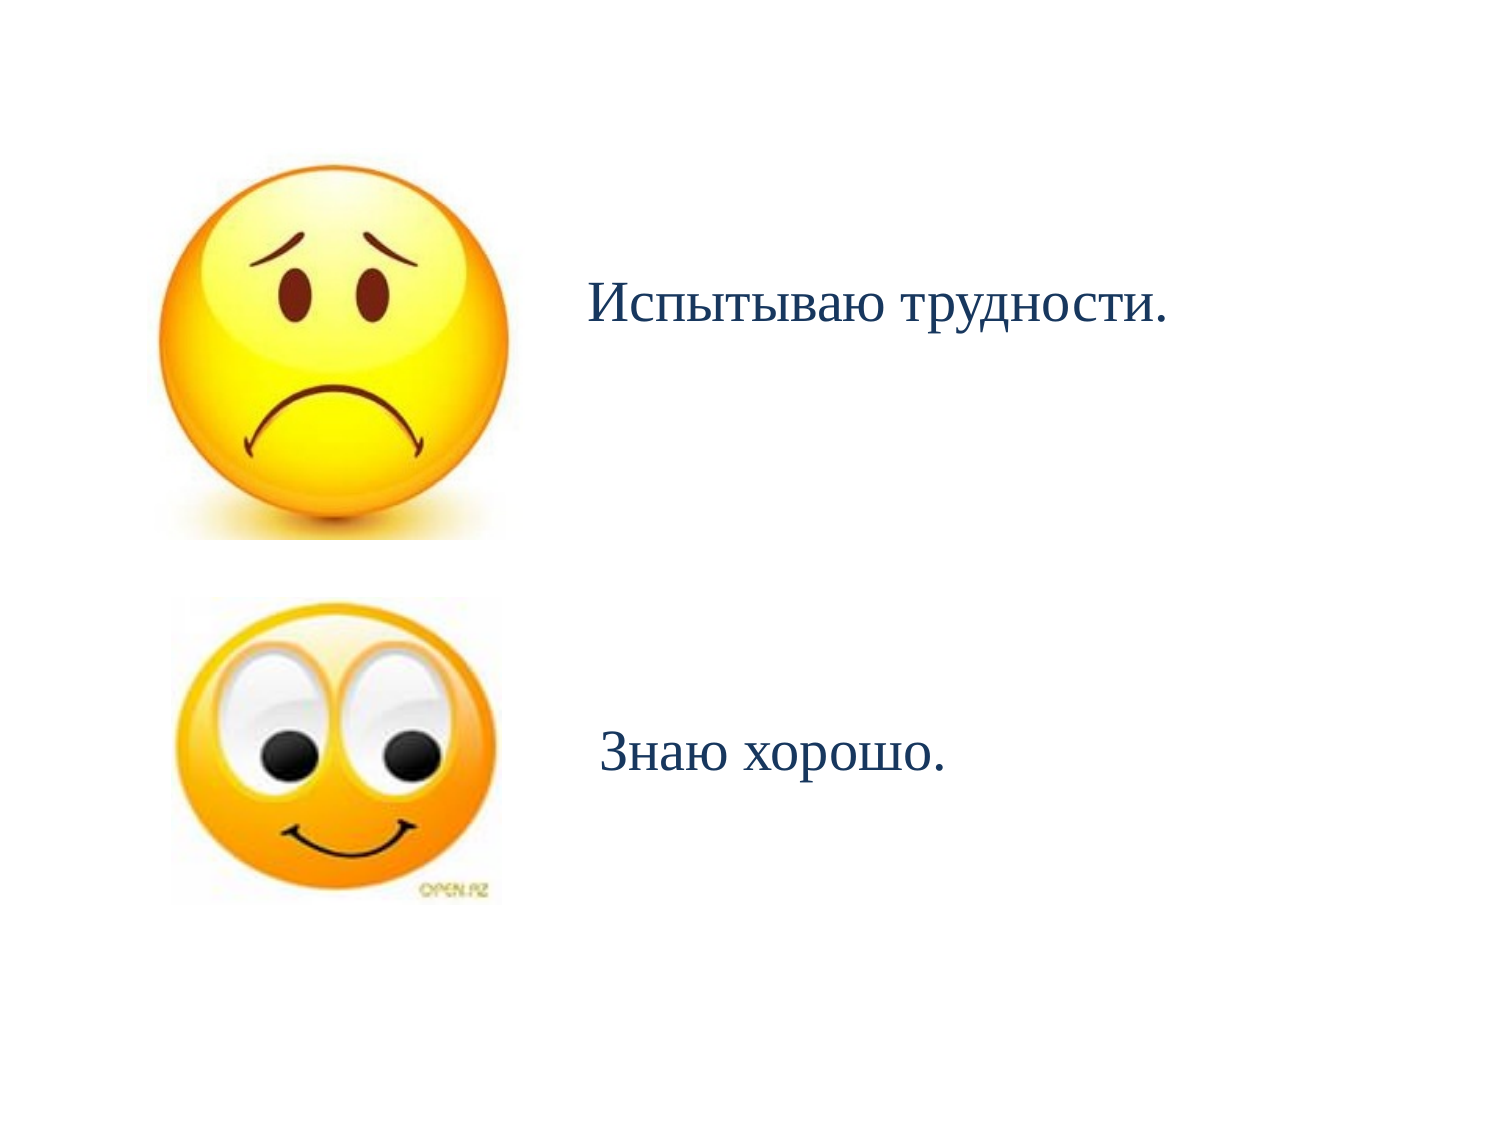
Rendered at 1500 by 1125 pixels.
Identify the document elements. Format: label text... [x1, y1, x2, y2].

text_box Испытываю трудности. [572, 255, 1400, 341]
picture [147, 148, 526, 540]
picture [170, 597, 503, 906]
text_box Знаю хорошо. [584, 704, 1211, 789]
